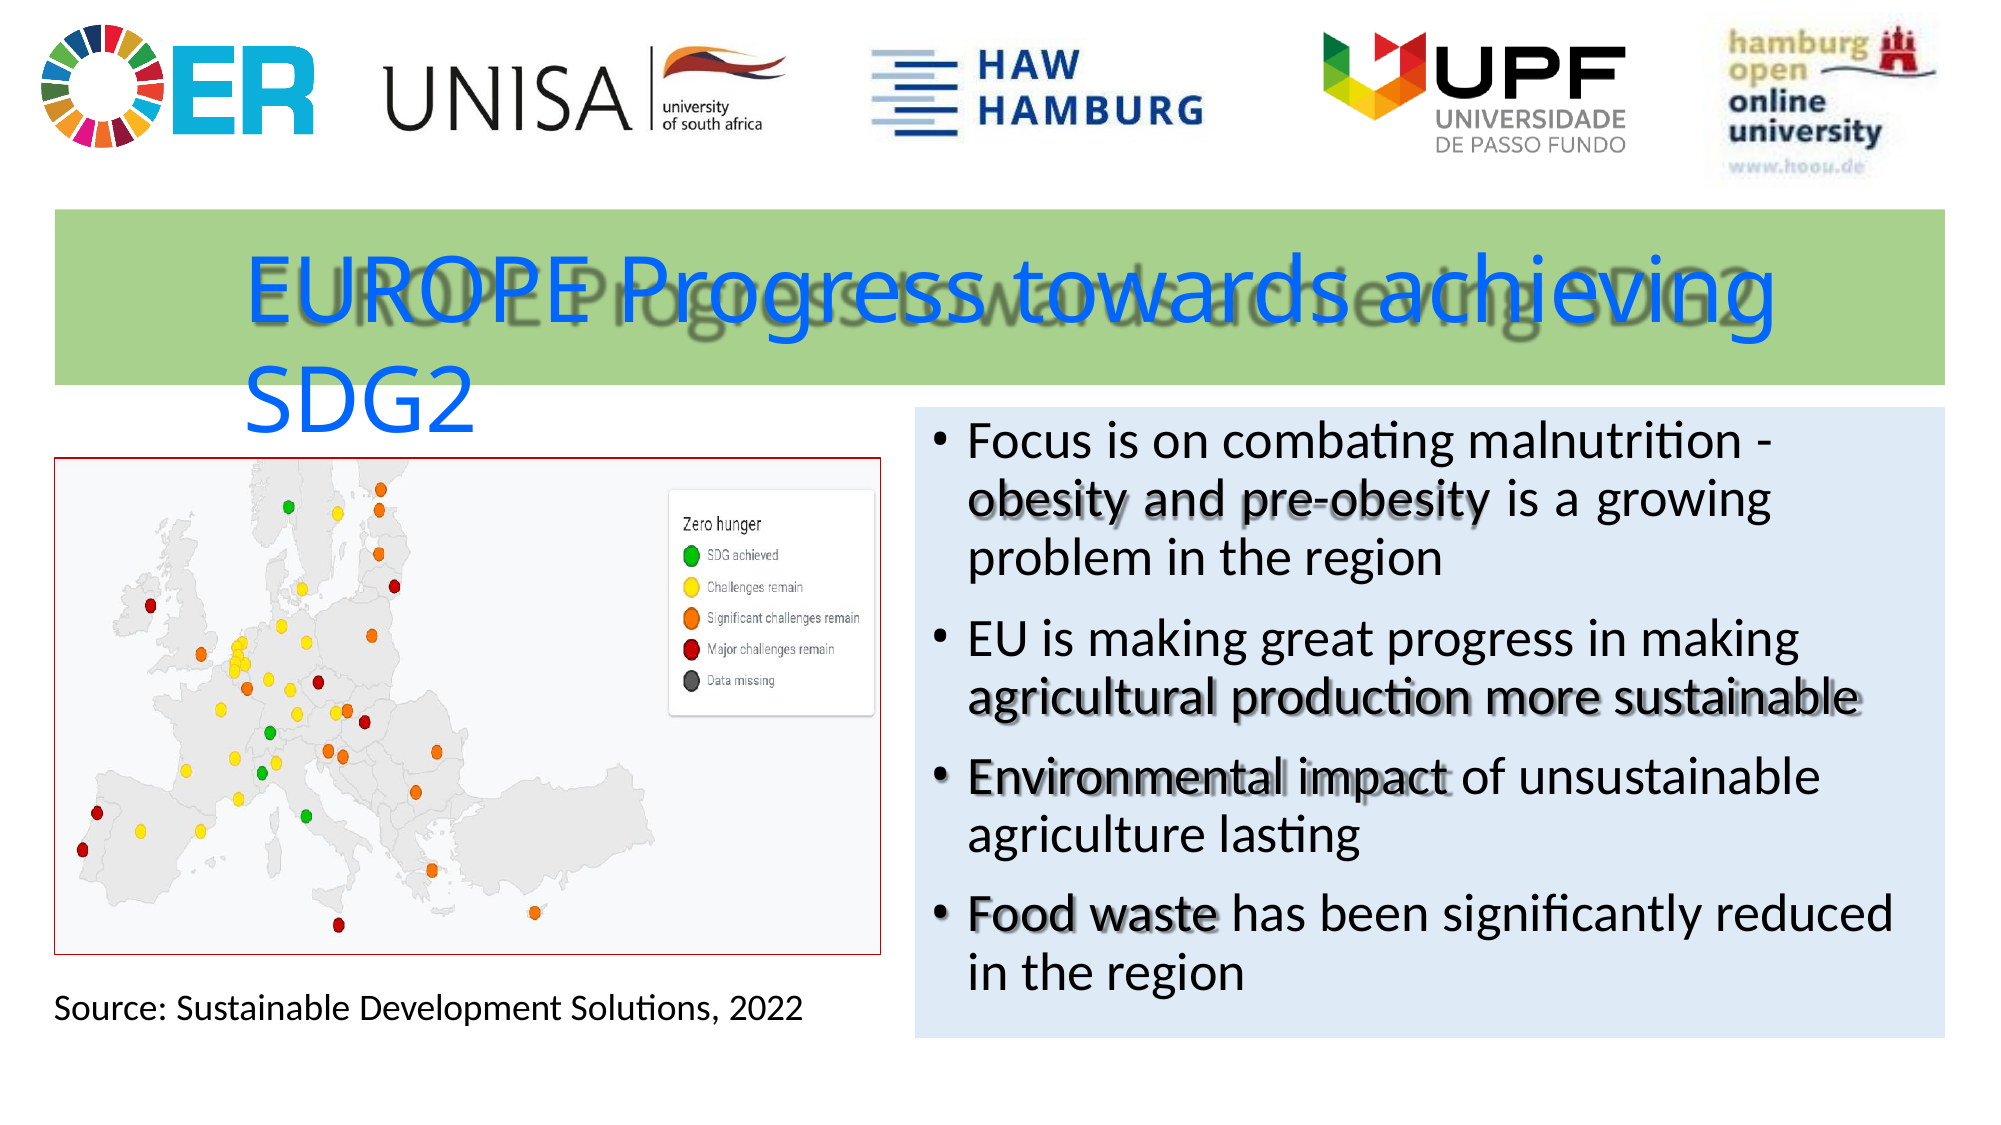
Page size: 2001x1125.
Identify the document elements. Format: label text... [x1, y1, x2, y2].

picture [41, 24, 315, 149]
picture [862, 38, 1206, 144]
text_box Source: Sustainable Development Solutions, 2022 [51, 980, 812, 1028]
picture [377, 39, 793, 137]
title EUROPE Progress towards achieving SDG2 [55, 421, 893, 451]
picture [262, 64, 294, 88]
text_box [898, 406, 1946, 1039]
picture [1702, 11, 1941, 188]
picture [1322, 30, 1626, 153]
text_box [53, 457, 882, 956]
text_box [54, 207, 1946, 410]
